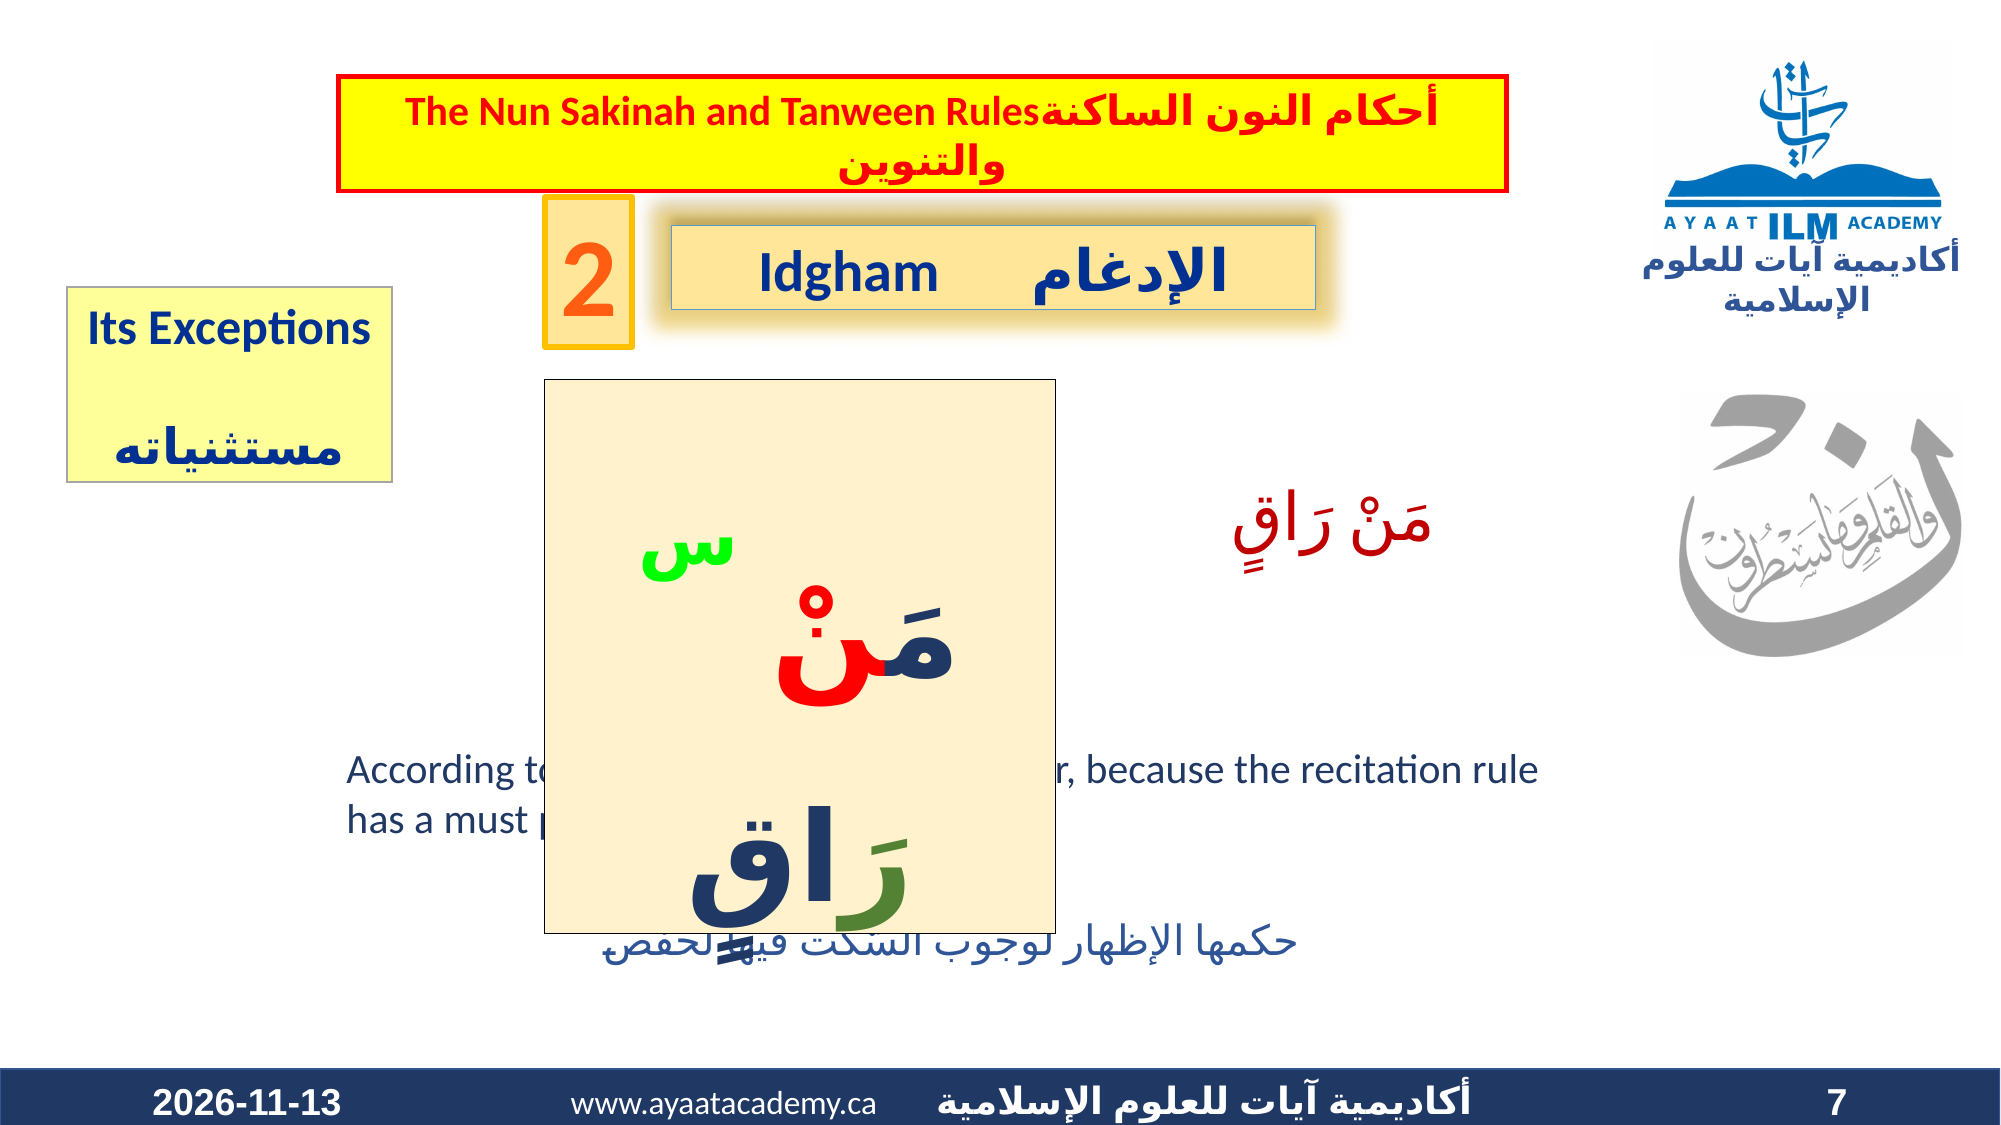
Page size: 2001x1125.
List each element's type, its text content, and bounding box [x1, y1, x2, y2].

text_box 2 [545, 196, 633, 347]
text_box According to Hafs the rule for noon is Izhar, because the recitation rule has a must pause (sakt) after the noon. [331, 734, 544, 850]
text_box مَنْ س رَاقٍ [544, 379, 1056, 934]
text_box Its Exceptions مستثنياته [66, 286, 393, 483]
text_box حكمها الإظهار لوجوب السّكت فيها لحفص [307, 881, 1595, 972]
text_box The Nun Sakinah and Tanween Rulesأحكام النون الساكنة والتنوين [338, 76, 1507, 192]
text_box الإدغام Idgham [671, 225, 1316, 310]
text_box مَنْ رَاقٍ [1154, 426, 1513, 562]
slide_number 7 [1412, 1070, 1863, 1125]
text_box According to Hafs the rule for noon is Izhar, because the recitation rule has a must pause (sakt) after the noon. [1056, 734, 1619, 850]
picture [1679, 393, 1962, 657]
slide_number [137, 1070, 588, 1125]
picture [1651, 37, 1952, 257]
